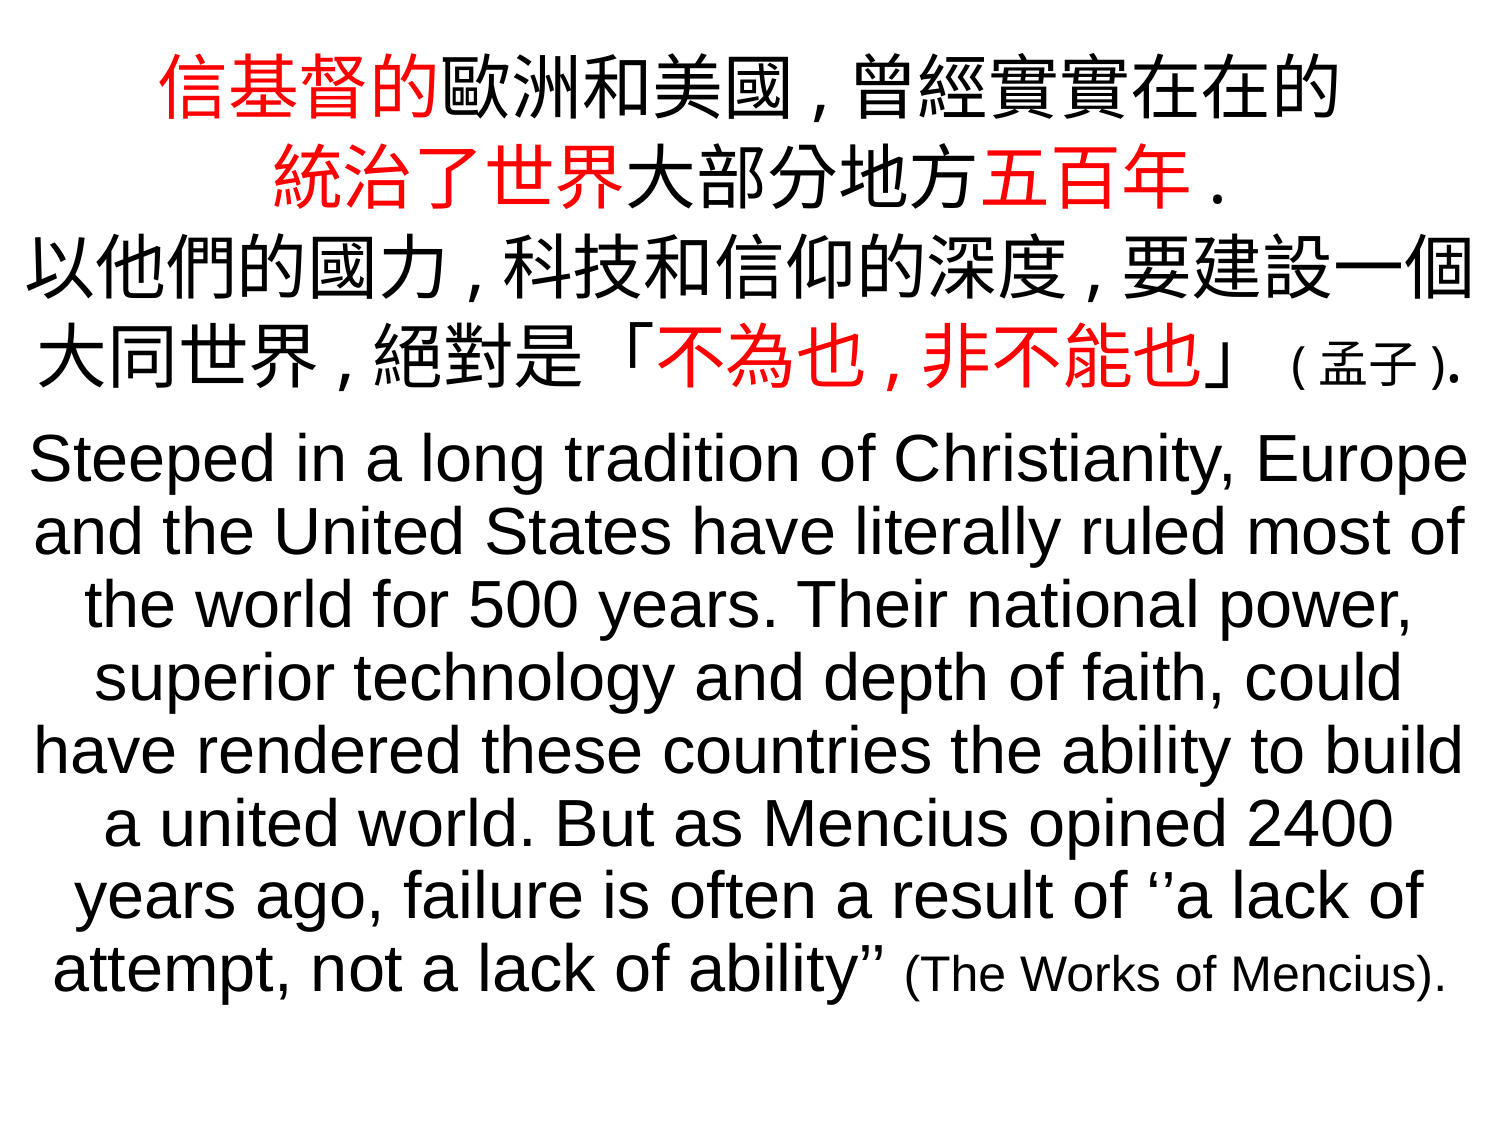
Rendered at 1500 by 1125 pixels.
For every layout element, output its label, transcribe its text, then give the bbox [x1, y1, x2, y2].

subtitle 信基督的歐洲和美國,曾經實實在在的 統治了世界大部分地方五百年. 以他們的國力,科技和信仰的深度,要建設一個 大同世界,絕對是「不為也,非不能也」(孟子). Steeped in a long tradition of Christianity, Europe and the United States have literally ruled most of the world for 500 years. Their national power, superior technology and depth of faith, could have rendered these countries the ability to build a united world. But as Mencius opined 2400 years ago, failure is often a result of ‘’a lack of attempt, not a lack of ability’’ (The Works of Mencius). [0, 30, 1500, 1114]
